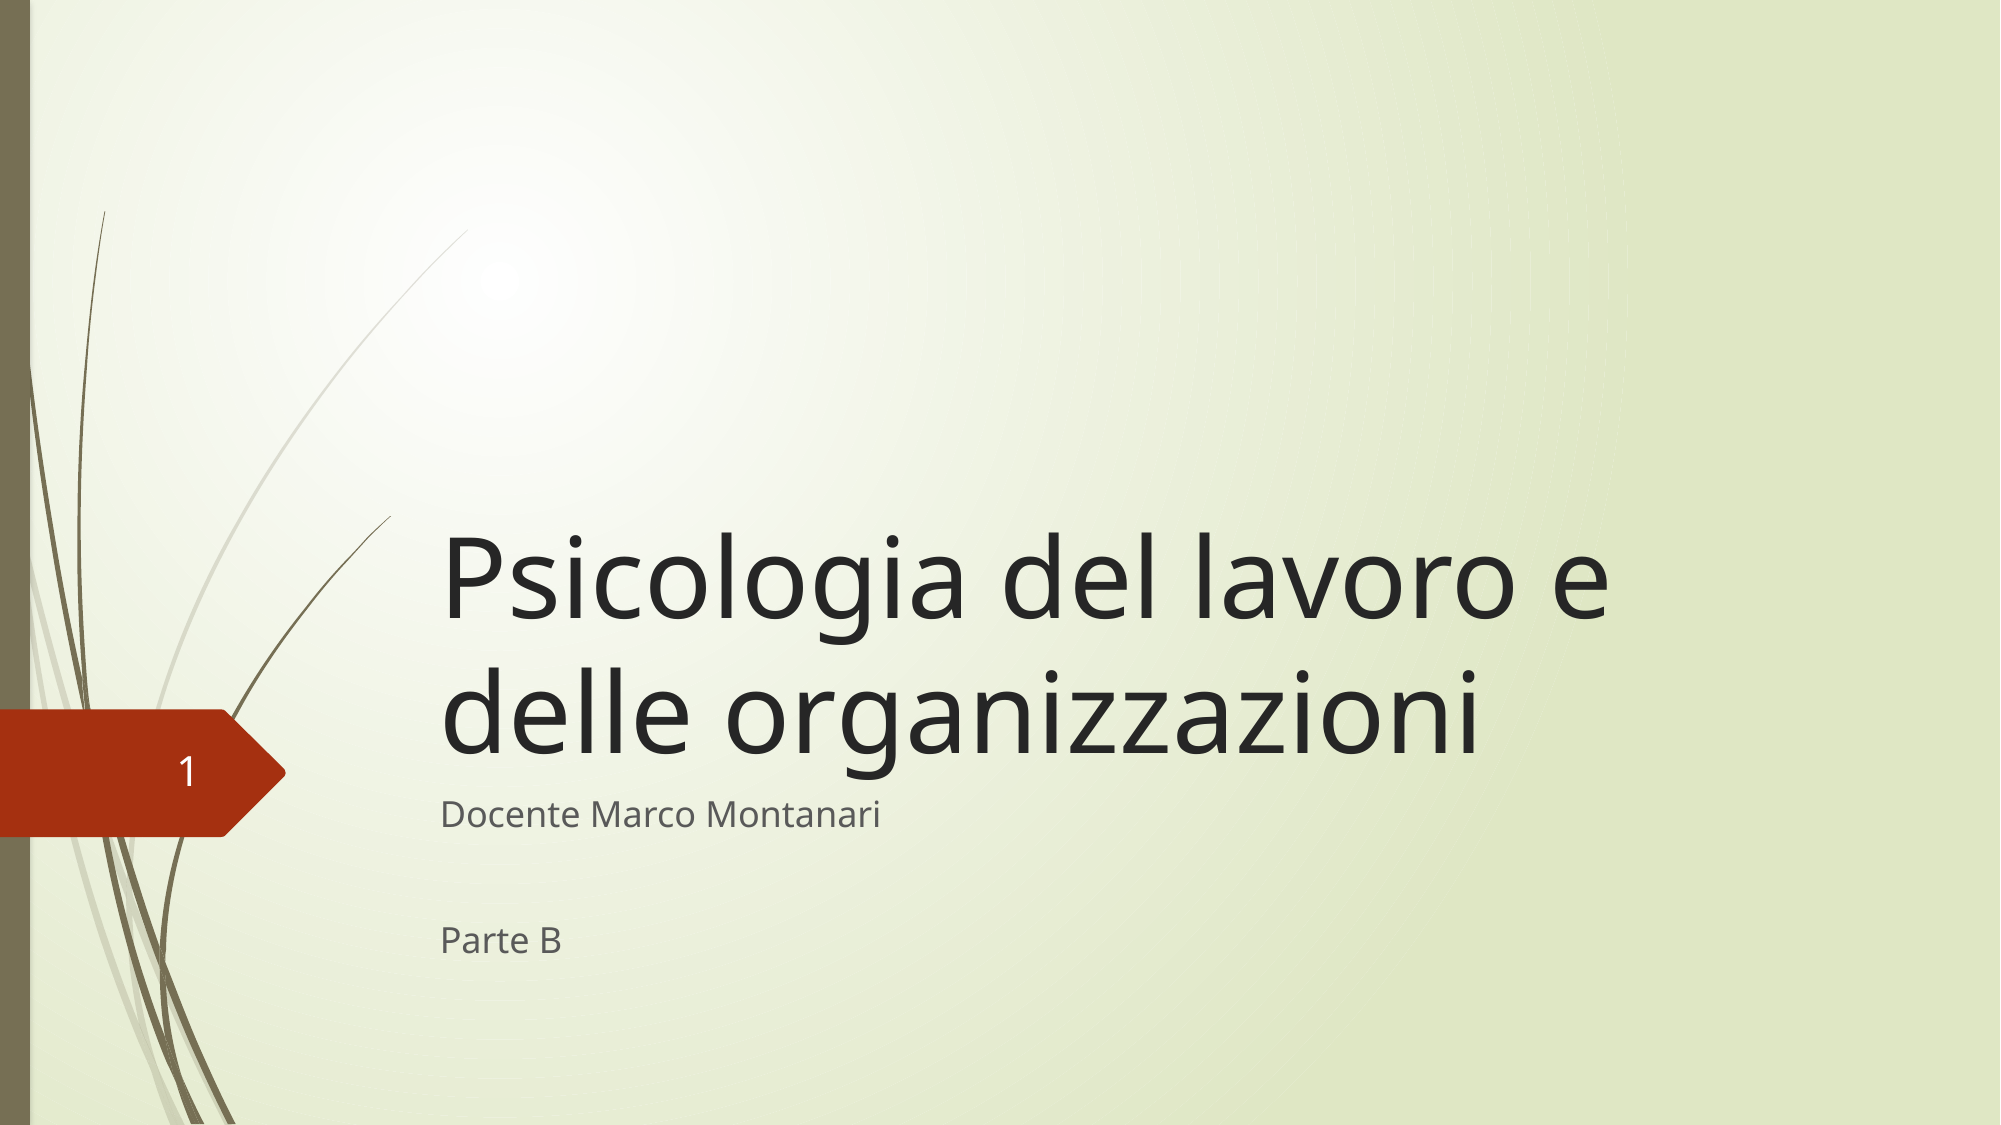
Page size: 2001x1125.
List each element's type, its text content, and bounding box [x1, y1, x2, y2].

slide_number 1 [87, 743, 216, 803]
subtitle Docente Marco Montanari Parte B [424, 783, 1888, 969]
title Psicologia del lavoro e delle organizzazioni [424, 412, 1888, 783]
